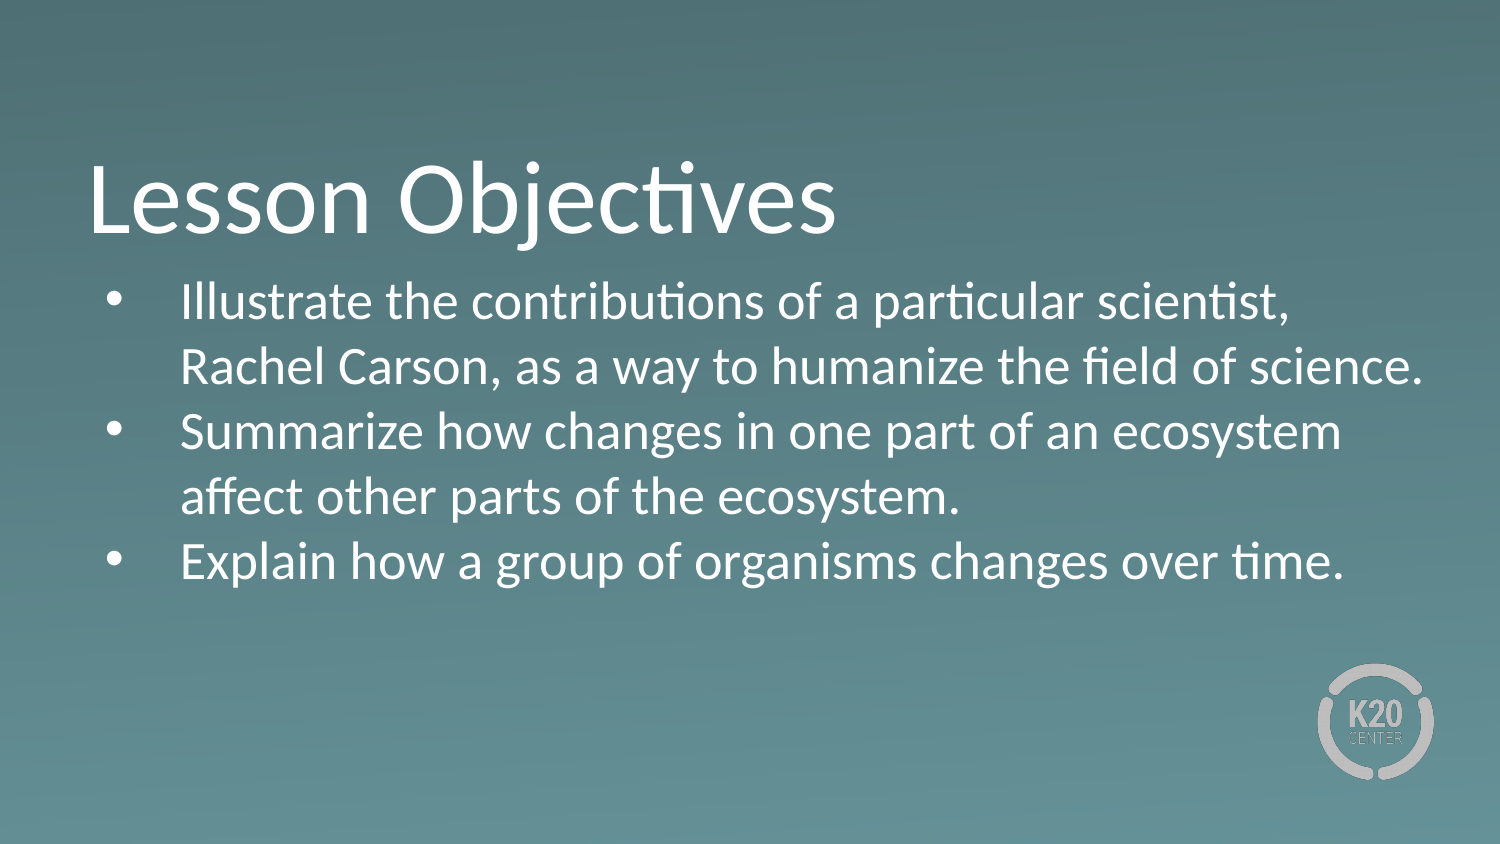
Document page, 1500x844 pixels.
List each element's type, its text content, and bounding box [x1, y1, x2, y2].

picture [1300, 646, 1451, 797]
title Lesson Objectives [86, 86, 1362, 255]
list Illustrate the contributions of a particular scientist, Rachel Carson, as a way to humanize the field of science. Summarize how changes in one part of an ecosystem affect other parts of the ecosystem. Explain how a group of organisms changes over time. [86, 257, 1453, 444]
